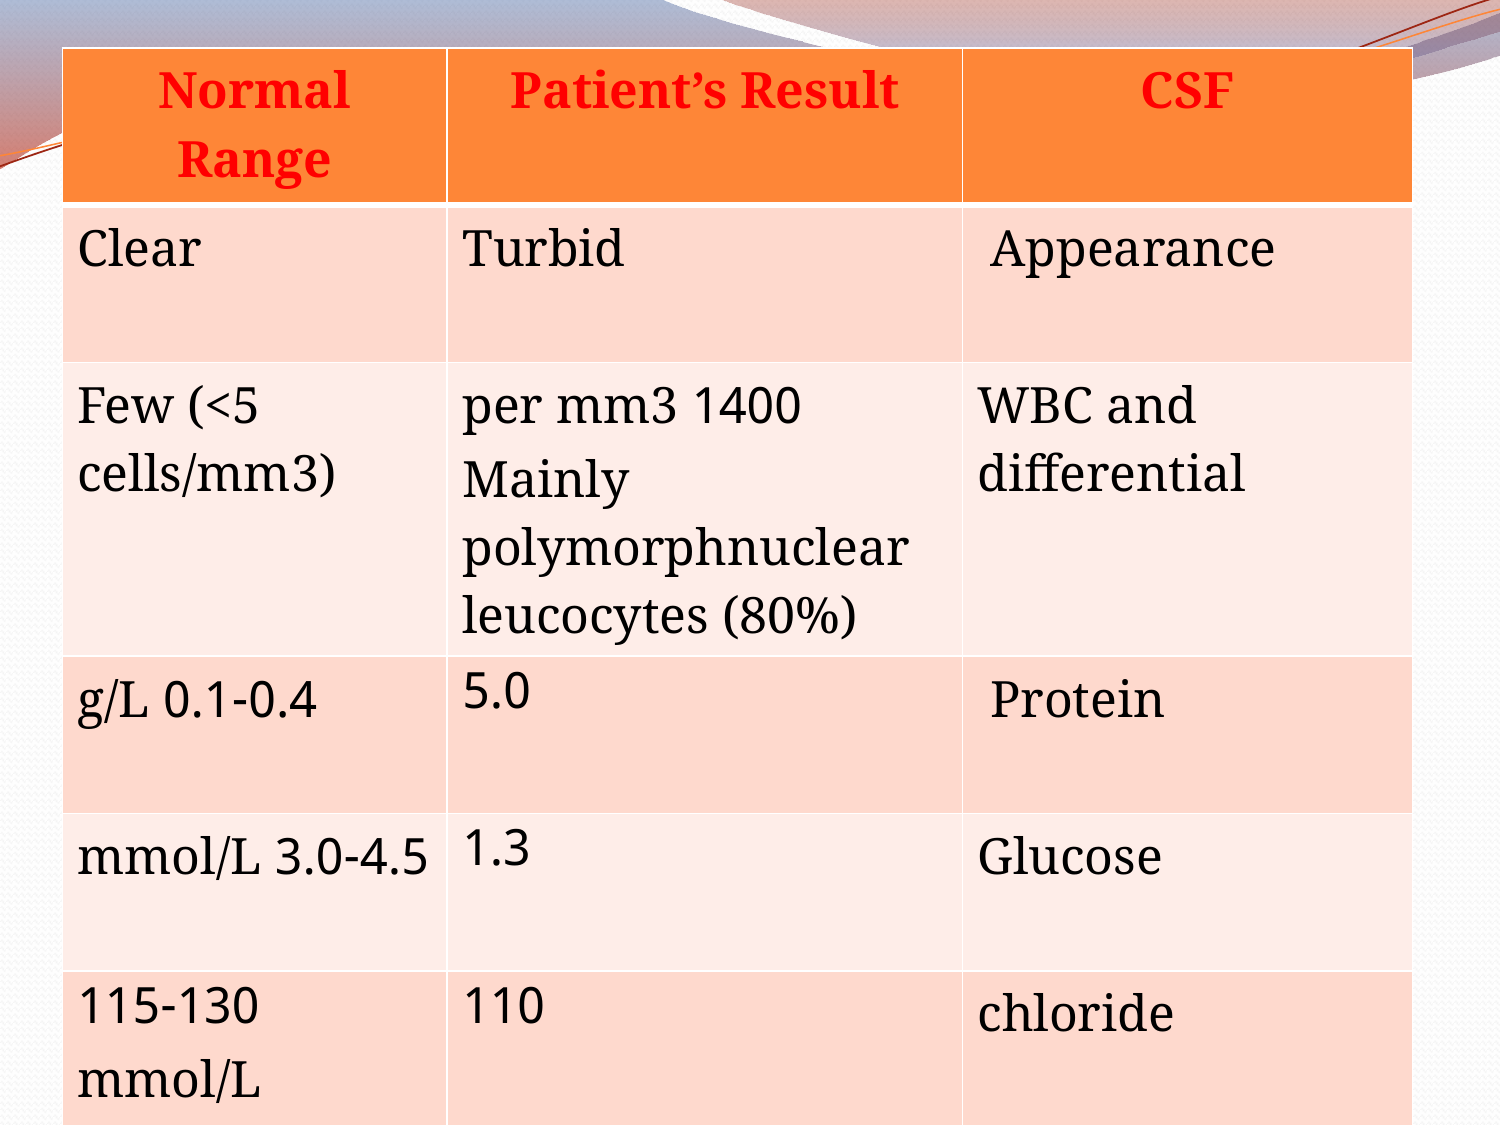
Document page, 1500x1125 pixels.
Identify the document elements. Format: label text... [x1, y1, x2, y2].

table_cell Turbid [448, 208, 962, 362]
table_cell 1400 per mm3 Mainly polymorphnuclear leucocytes (80%) [448, 363, 962, 655]
table_cell Few (<5 cells/mm3) [63, 363, 446, 655]
table_cell 5.0 [448, 657, 962, 813]
table_cell chloride [963, 972, 1412, 1125]
table_cell Clear [63, 208, 446, 362]
table_cell Protein [963, 657, 1412, 813]
table_cell WBC and differential [963, 363, 1412, 655]
table_cell 1.3 [448, 814, 962, 970]
table_cell 115-130 mmol/L [63, 972, 446, 1125]
table_header Normal Range [63, 49, 446, 202]
table_cell 3.0-4.5 mmol/L [63, 814, 446, 970]
table_cell 110 [448, 972, 962, 1125]
table_cell Appearance [963, 208, 1412, 362]
table_header CSF [963, 49, 1412, 202]
table_header Patient’s Result [448, 49, 962, 202]
table_cell Glucose [963, 814, 1412, 970]
table_cell 0.1-0.4 g/L [63, 657, 446, 813]
